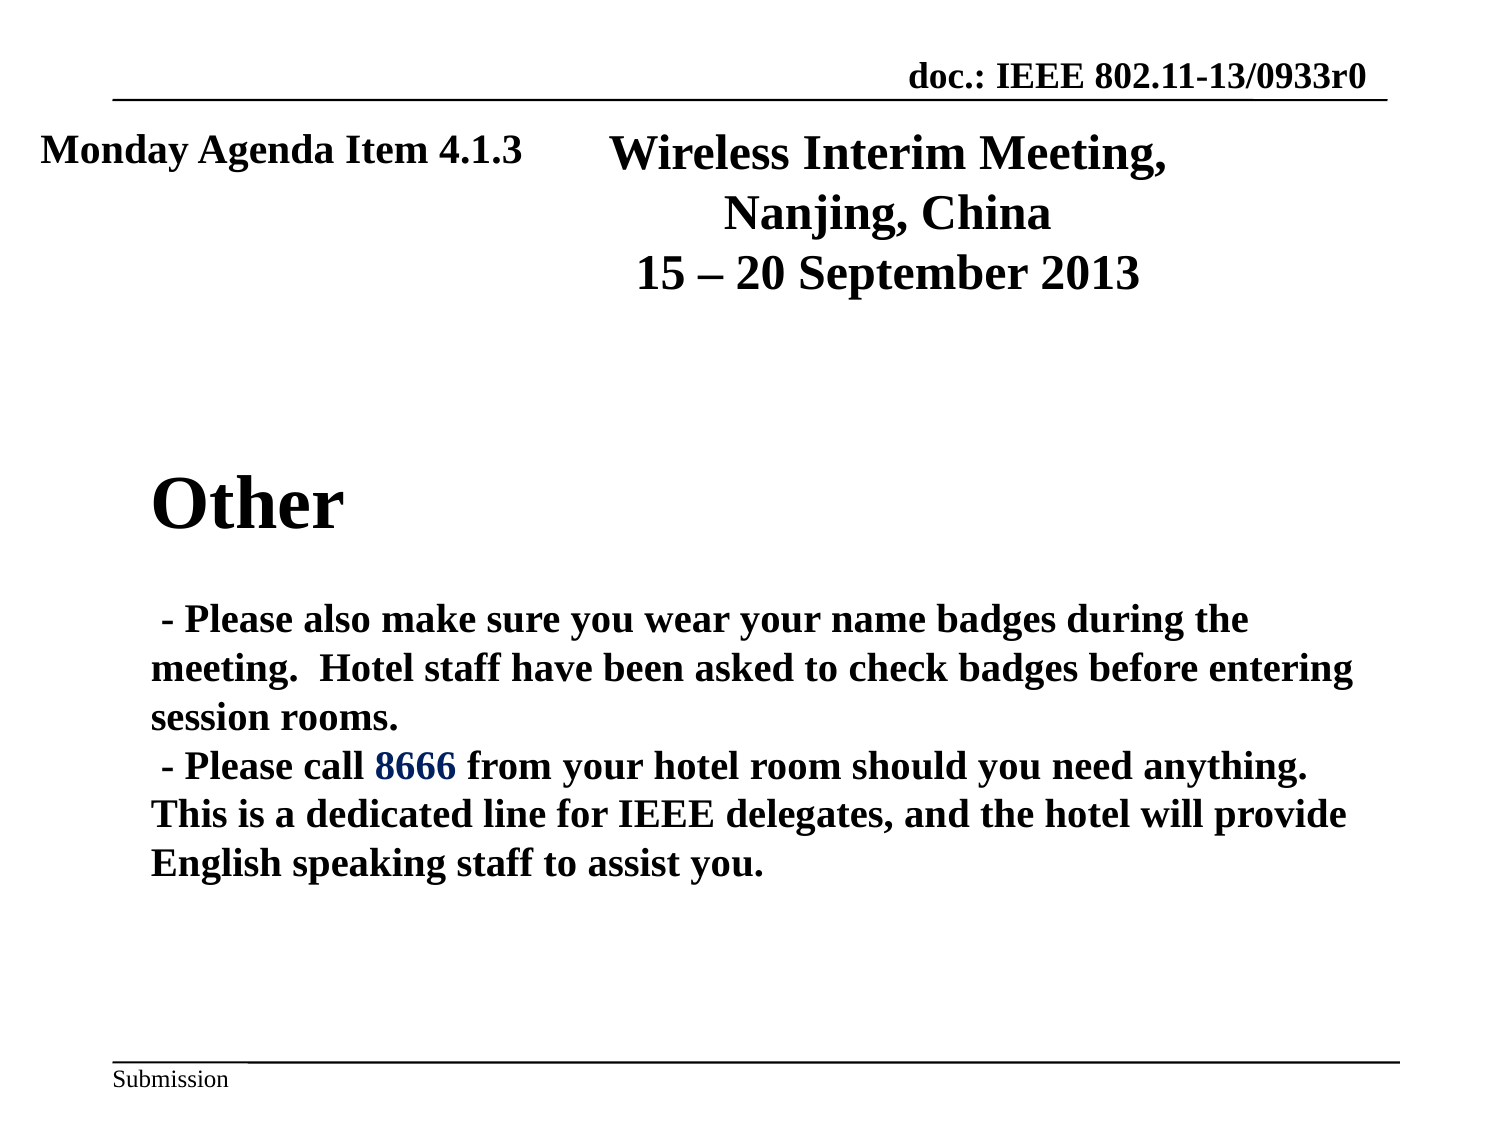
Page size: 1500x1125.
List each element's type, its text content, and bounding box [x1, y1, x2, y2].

text_box Wireless Interim Meeting, Nanjing, China 15 – 20 September 2013 [512, 112, 1263, 307]
title Other - Please also make sure you wear your name badges during the meeting. Hotel staff have been asked to check badges before entering session rooms. - Please call 8666 from your hotel room should you need anything. This is a dedicated line for IEEE delegates, and the hotel will provide English speaking staff to assist you. [135, 243, 1404, 1094]
text_box Monday Agenda Item 4.1.3 [25, 114, 549, 179]
